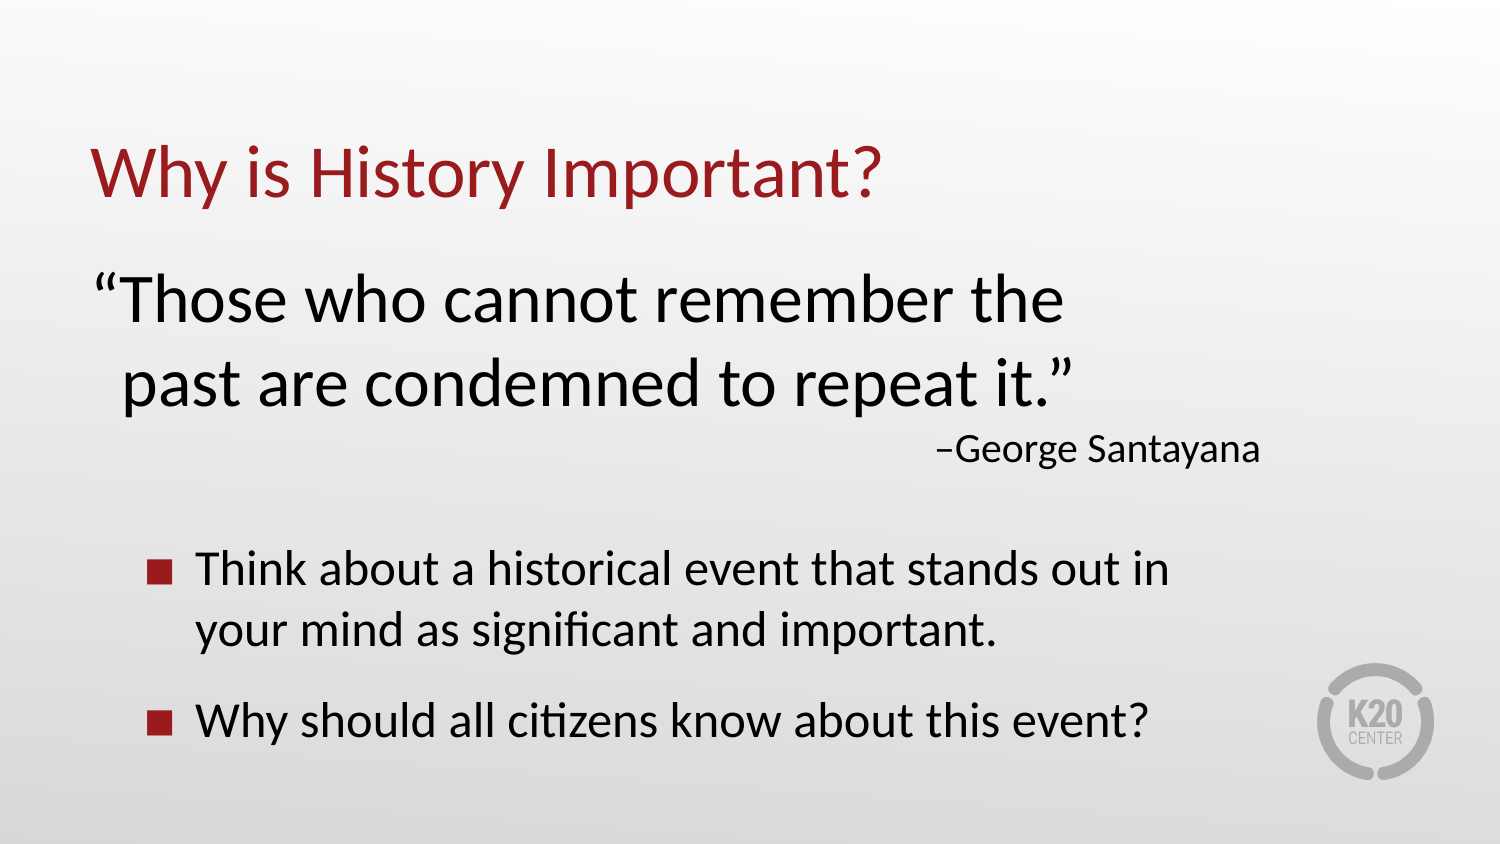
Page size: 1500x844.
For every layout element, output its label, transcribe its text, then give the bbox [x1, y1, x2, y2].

picture [1300, 646, 1451, 797]
list “Those who cannot remember the past are condemned to repeat it.” –George Santayana Think about a historical event that stands out in your mind as significant and important. Why should all citizens know about this event? [74, 237, 1277, 779]
title Why is History Important? [74, 86, 1426, 228]
